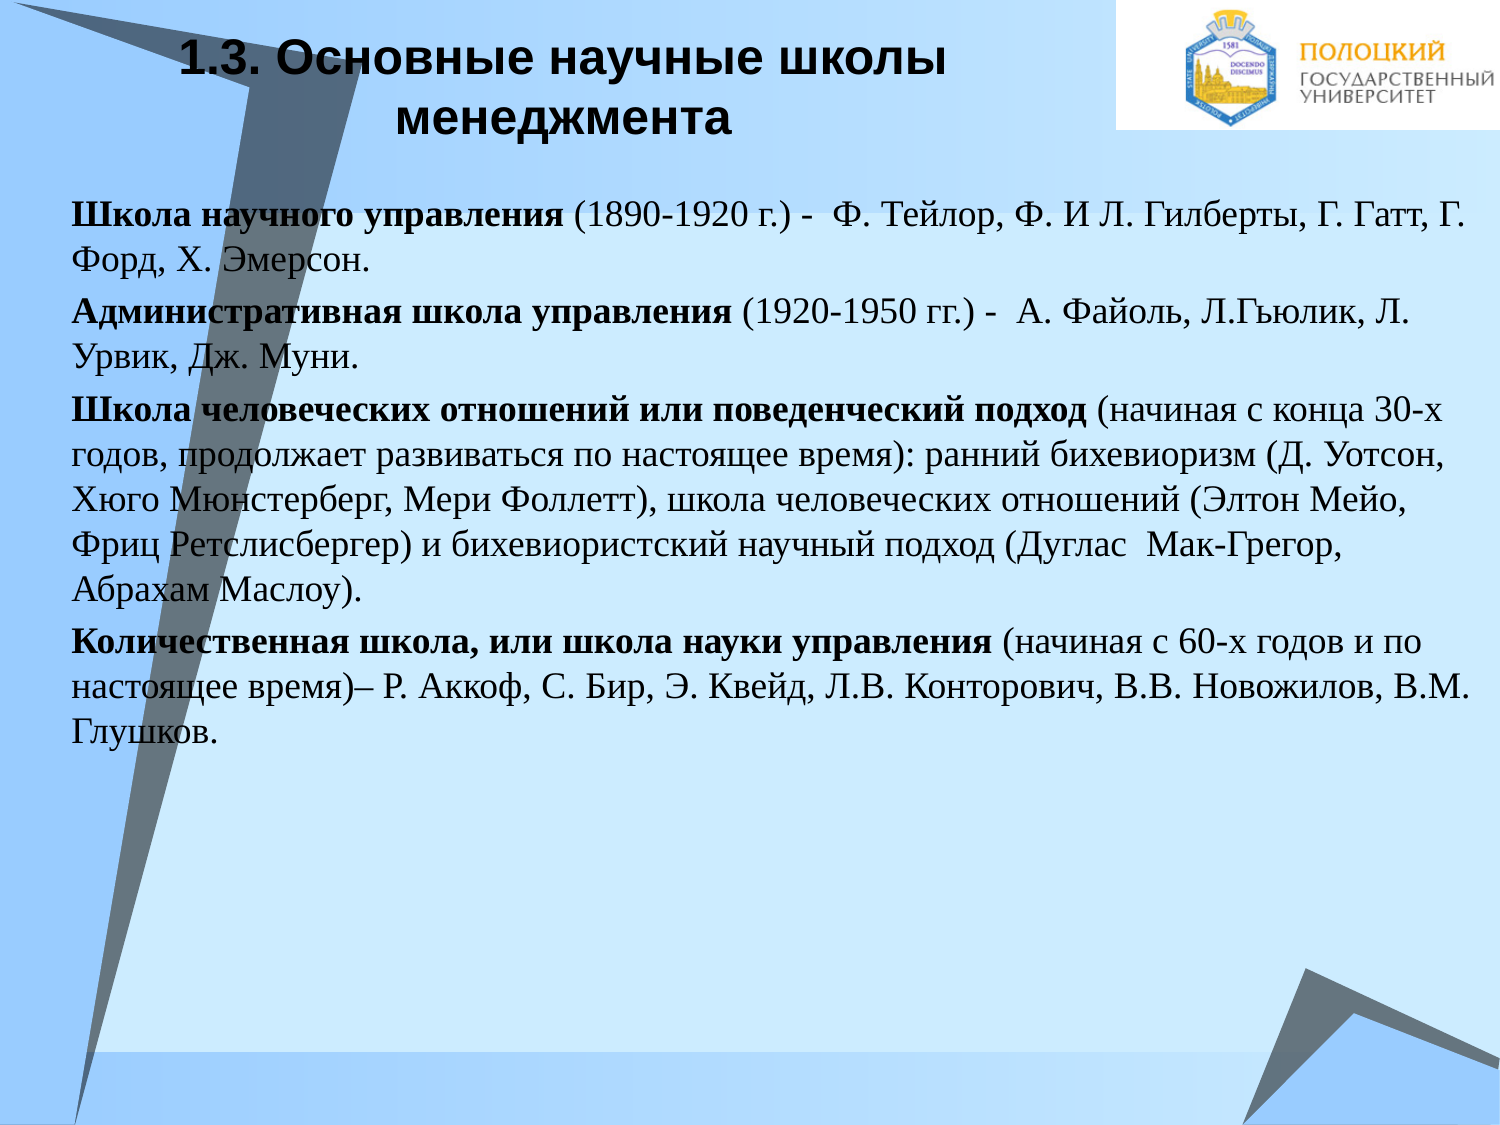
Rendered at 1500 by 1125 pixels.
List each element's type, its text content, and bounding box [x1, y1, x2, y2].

title 1.3. Основные научные школы менеджмента [0, 0, 1127, 153]
list Школа научного управления (1890-1920 г.) - Ф. Тейлор, Ф. И Л. Гилберты, Г. Гатт, Г. Форд, Х. Эмерсон. Административная школа управления (1920-1950 гг.) - А. Файоль, Л.Гьюлик, Л. Урвик, Дж. Муни. Школа человеческих отношений или поведенческий подход (начиная с конца 30-х годов, продолжает развиваться по настоящее время): ранний бихевиоризм (Д. Уотсон, Хюго Мюнстерберг, Мери Фоллетт), школа человеческих отношений (Элтон Мейо, Фриц Ретслисбергер) и бихевиористский научный подход (Дуглас Мак-Грегор, Абрахам Маслоу). Количественная школа, или школа науки управления (начиная с 60-х годов и по настоящее время)– Р. Аккоф, С. Бир, Э. Квейд, Л.В. Конторович, В.В. Новожилов, В.М. Глушков. [0, 139, 1500, 1125]
picture [1115, 0, 1500, 131]
